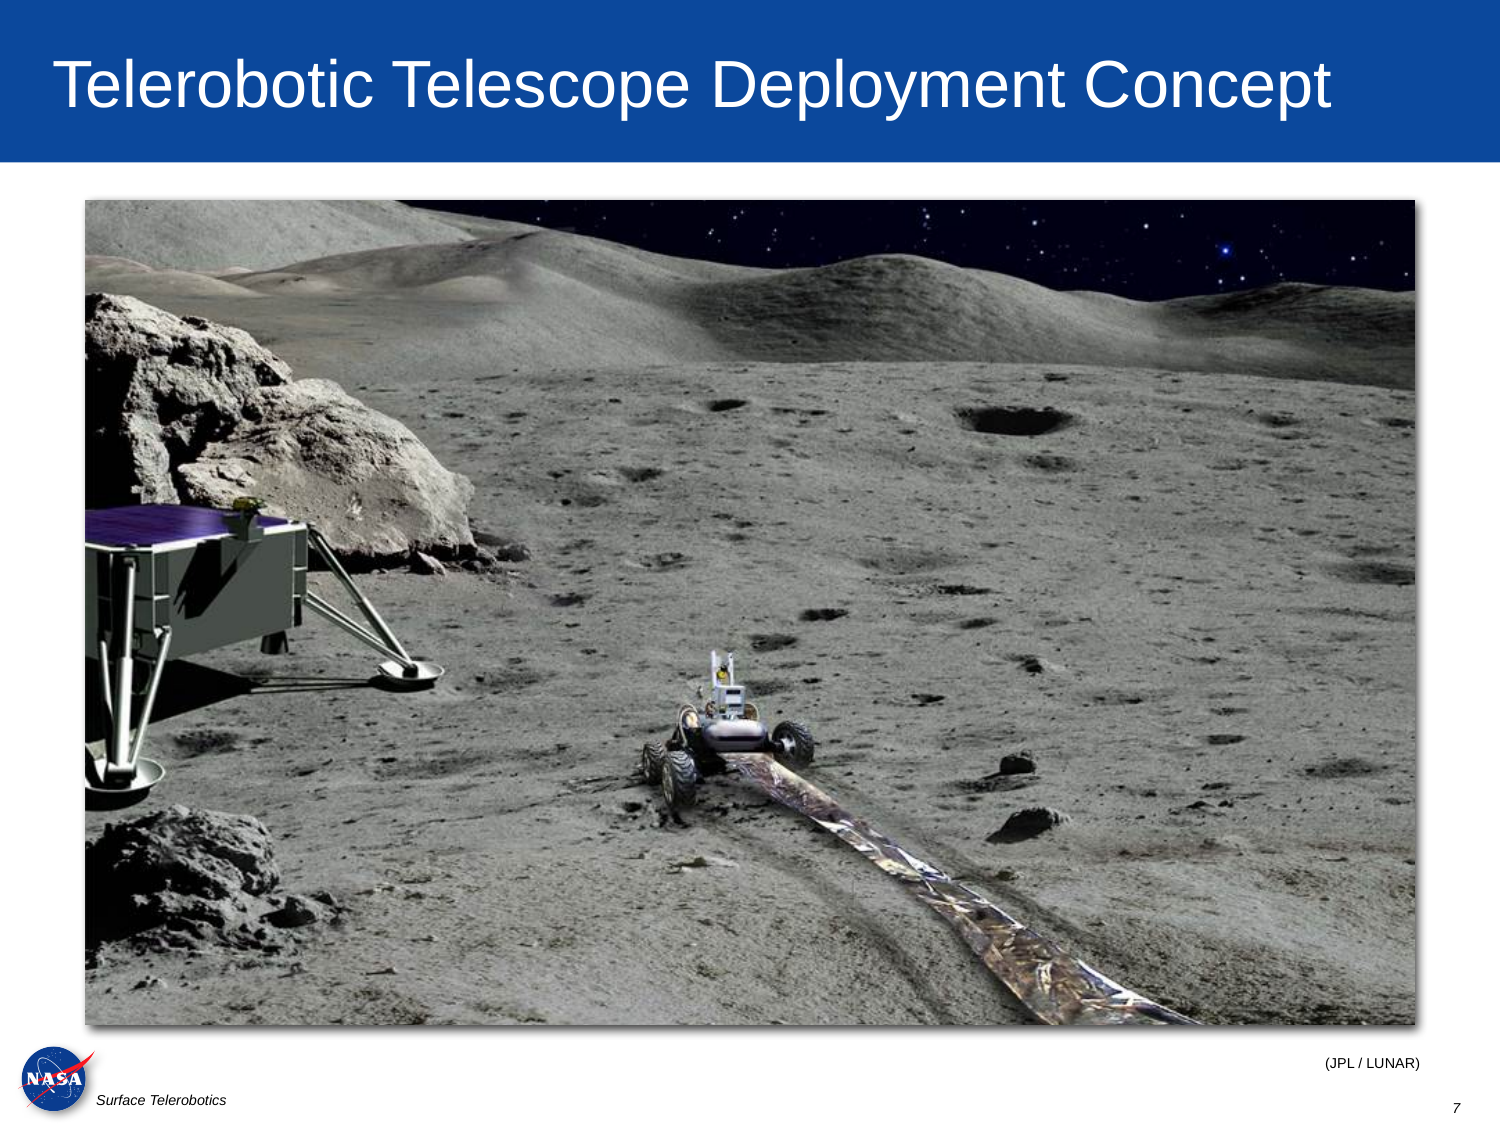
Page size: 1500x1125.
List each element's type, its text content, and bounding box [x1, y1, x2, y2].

picture [84, 199, 1415, 1026]
picture [17, 1045, 96, 1114]
text_box (JPL / LUNAR) [985, 1029, 1436, 1079]
title Telerobotic Telescope Deployment Concept [37, 24, 1500, 138]
